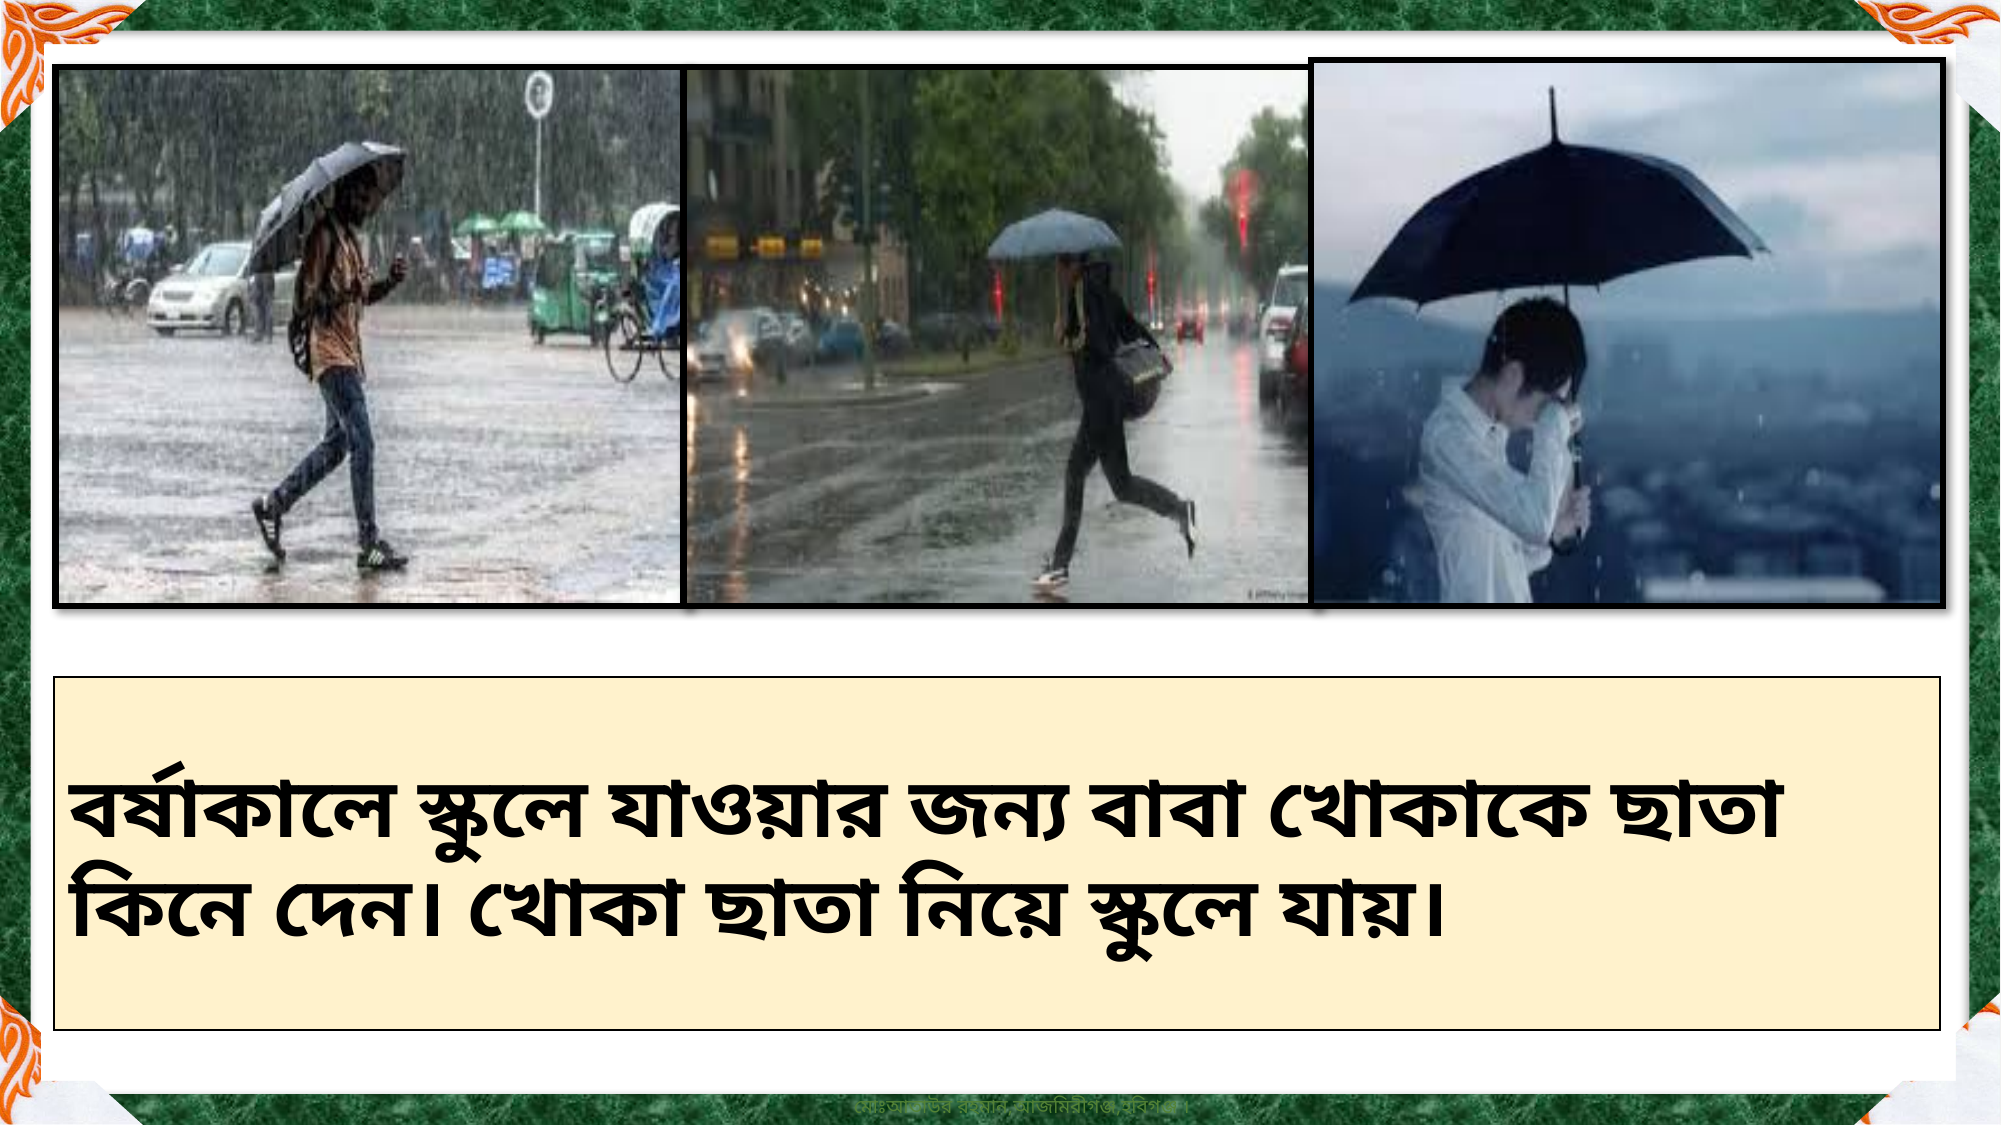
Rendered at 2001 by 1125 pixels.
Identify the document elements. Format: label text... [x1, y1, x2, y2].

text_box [58, 63, 1941, 604]
picture [0, 0, 2001, 1125]
text_box বর্ষাকালে স্কুলে যাওয়ার জন্য বাবা খোকাকে ছাতা কিনে দেন। খোকা ছাতা নিয়ে স্কুলে যায়। [53, 676, 1941, 1031]
